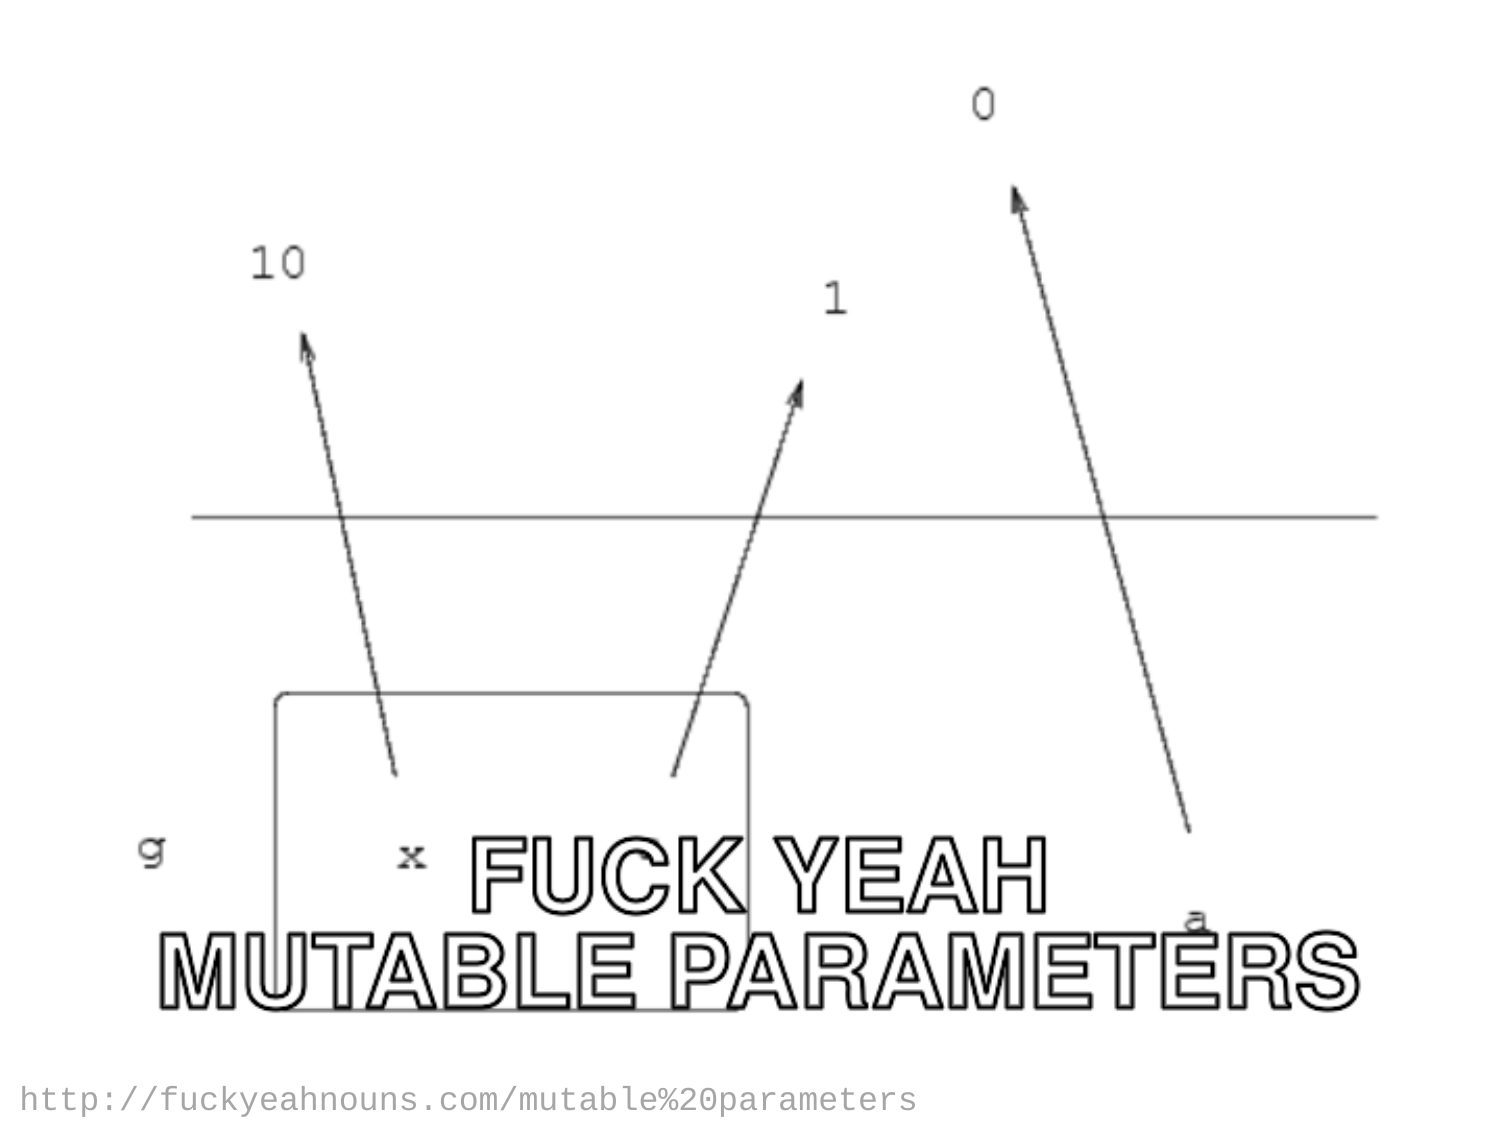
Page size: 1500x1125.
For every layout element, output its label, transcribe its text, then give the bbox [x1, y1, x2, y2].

text_box http://fuckyeahnouns.com/mutable%20parameters [4, 1069, 935, 1125]
picture [93, 68, 1407, 1057]
